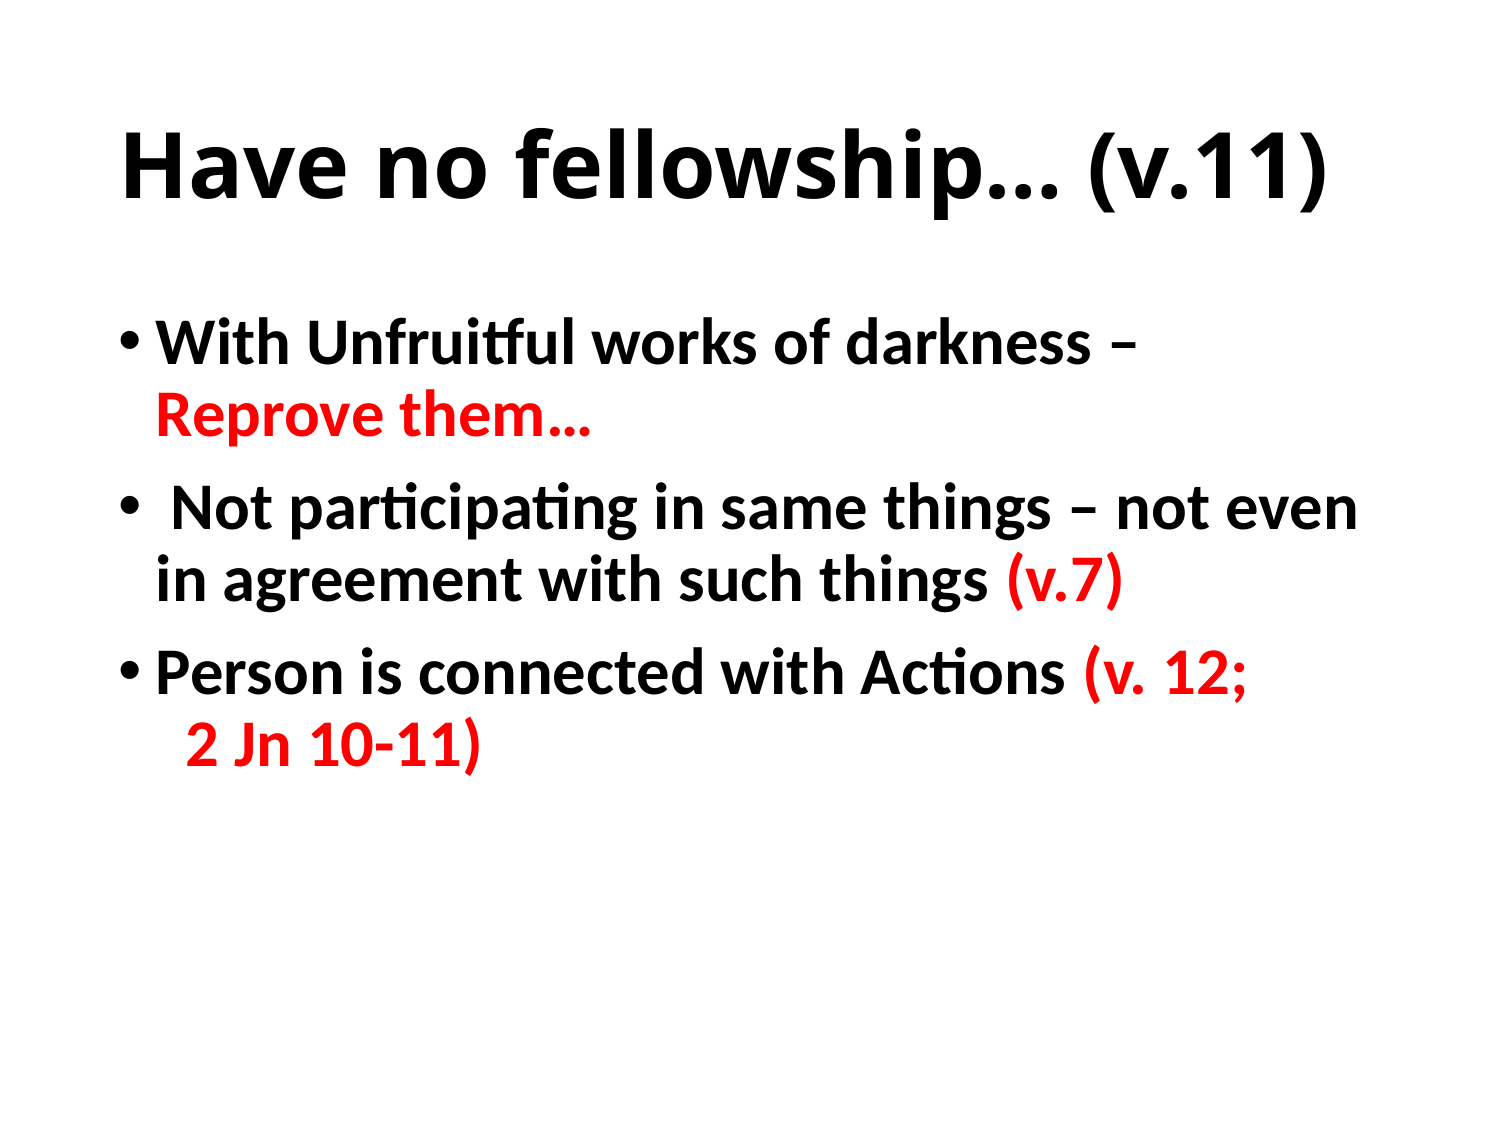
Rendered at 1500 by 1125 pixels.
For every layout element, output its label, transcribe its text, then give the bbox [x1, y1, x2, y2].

list With Unfruitful works of darkness – Reprove them… Not participating in same things – not even in agreement with such things (v.7) Person is connected with Actions (v. 12; 2 Jn 10-11) [103, 299, 1397, 1014]
title Have no fellowship… (v.11) [103, 59, 1397, 278]
